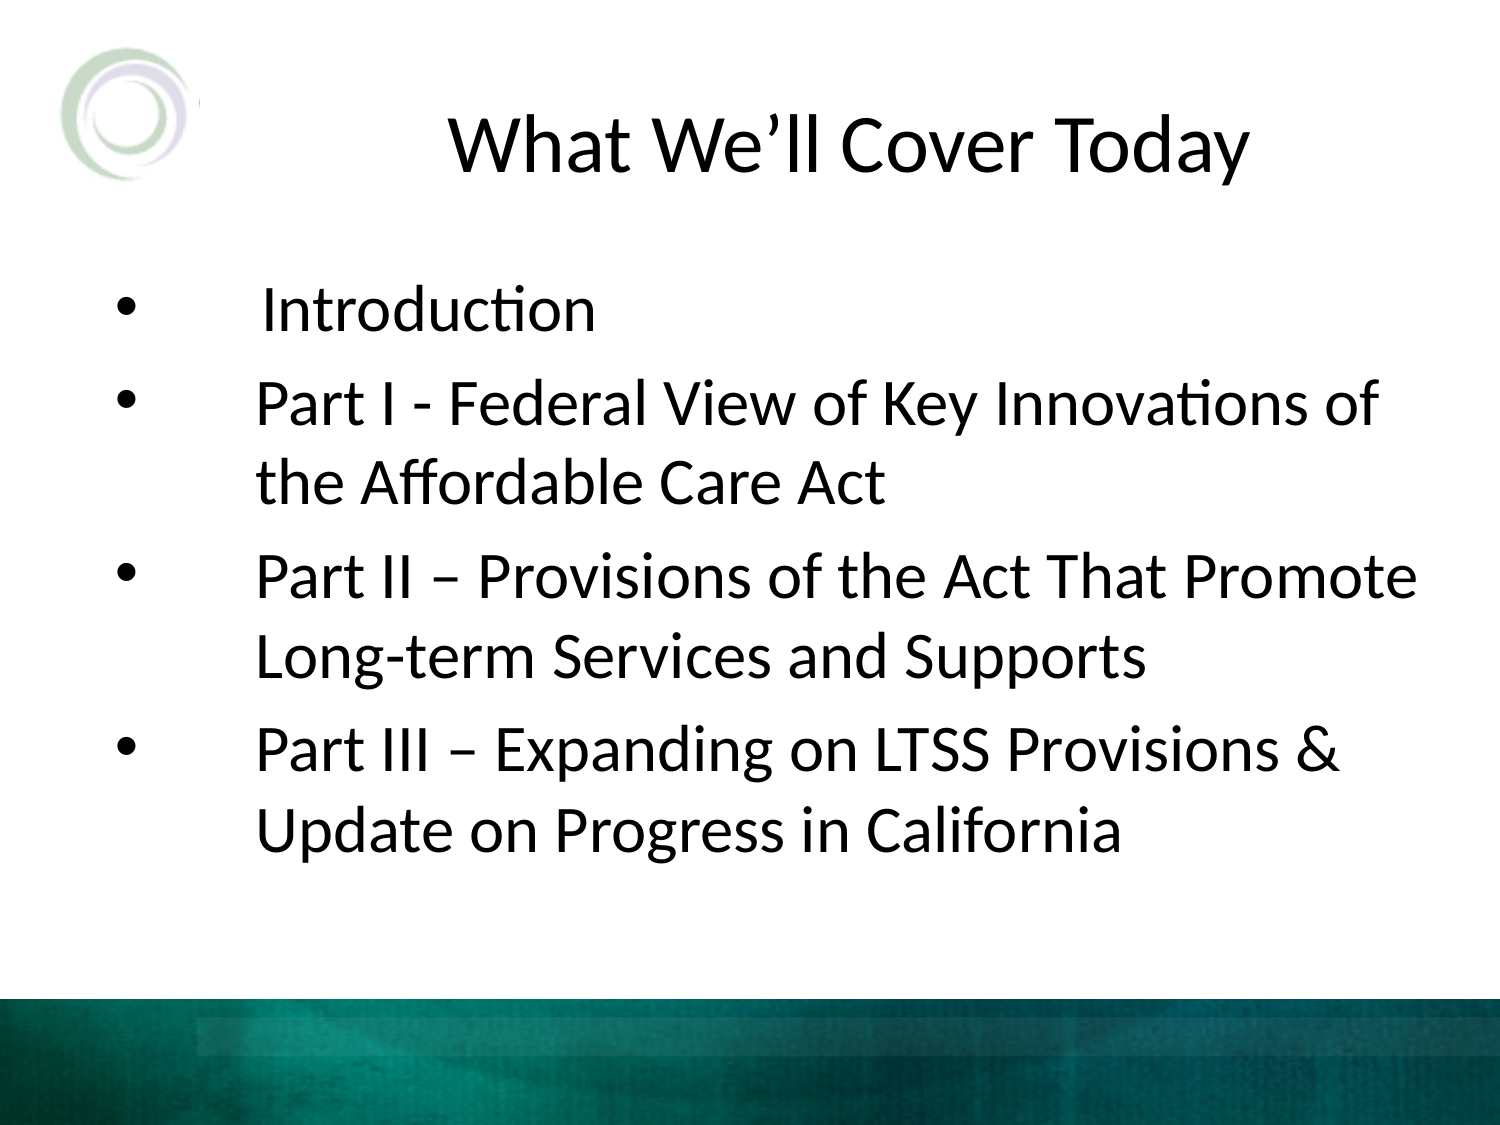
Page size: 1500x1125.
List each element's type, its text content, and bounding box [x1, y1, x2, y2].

picture [49, 37, 201, 211]
title What We’ll Cover Today [275, 45, 1425, 187]
list Introduction Part I - Federal View of Key Innovations of the Affordable Care Act Part II – Provisions of the Act That Promote Long-term Services and Supports Part III – Expanding on LTSS Provisions & Update on Progress in California [99, 187, 1450, 955]
picture [0, 999, 1500, 1125]
